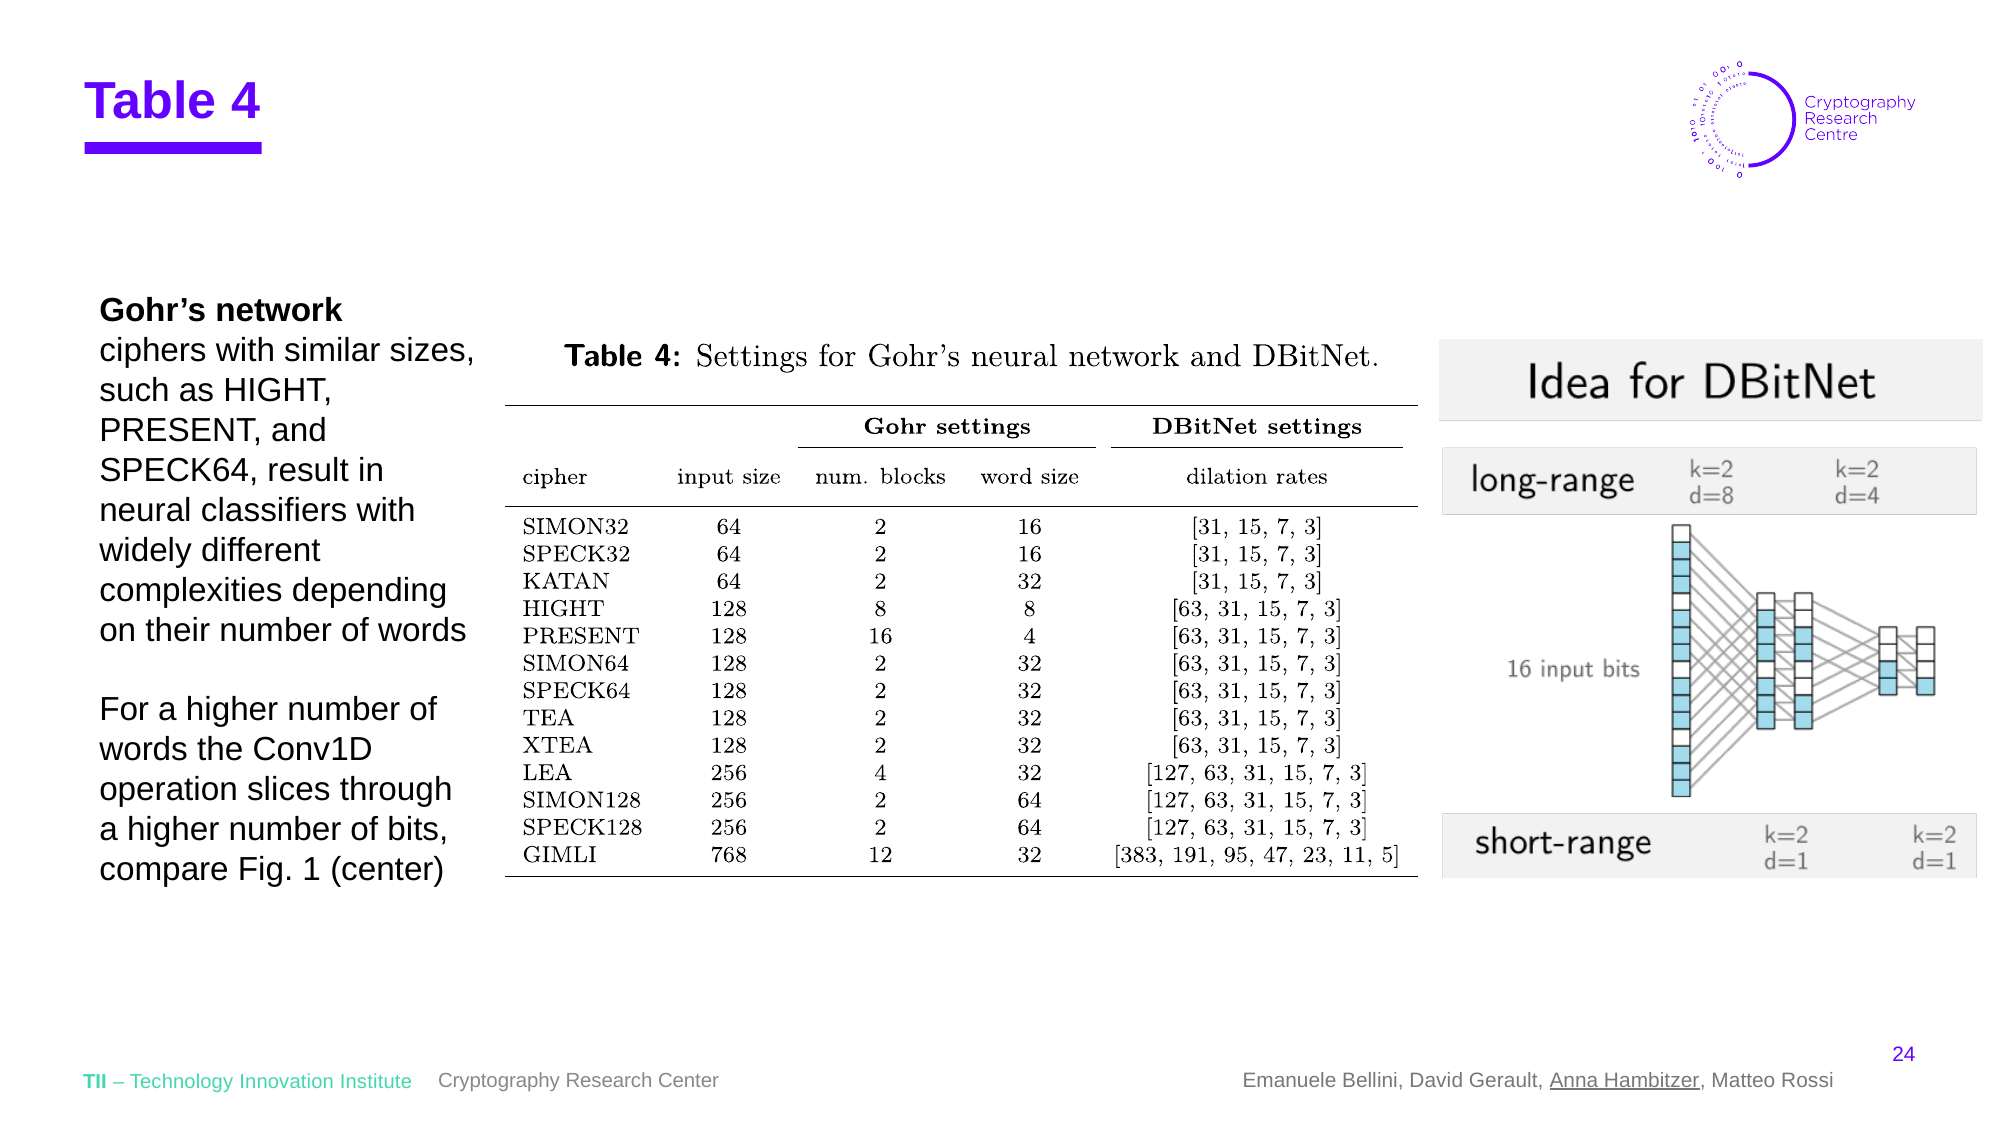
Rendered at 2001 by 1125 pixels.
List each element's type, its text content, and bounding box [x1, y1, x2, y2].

picture [1689, 61, 1916, 178]
picture [1439, 339, 1984, 879]
slide_number 24 [1850, 1041, 1916, 1066]
title Table 4 [84, 74, 1518, 124]
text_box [508, 343, 1421, 880]
text_box Gohr’s network ciphers with similar sizes, such as HIGHT, PRESENT, and SPECK64, result in neural classifiers with widely different complexities depending on their number of words For a higher number of words the Conv1D operation slices through a higher number of bits, compare Fig. 1 (center) [84, 280, 495, 895]
